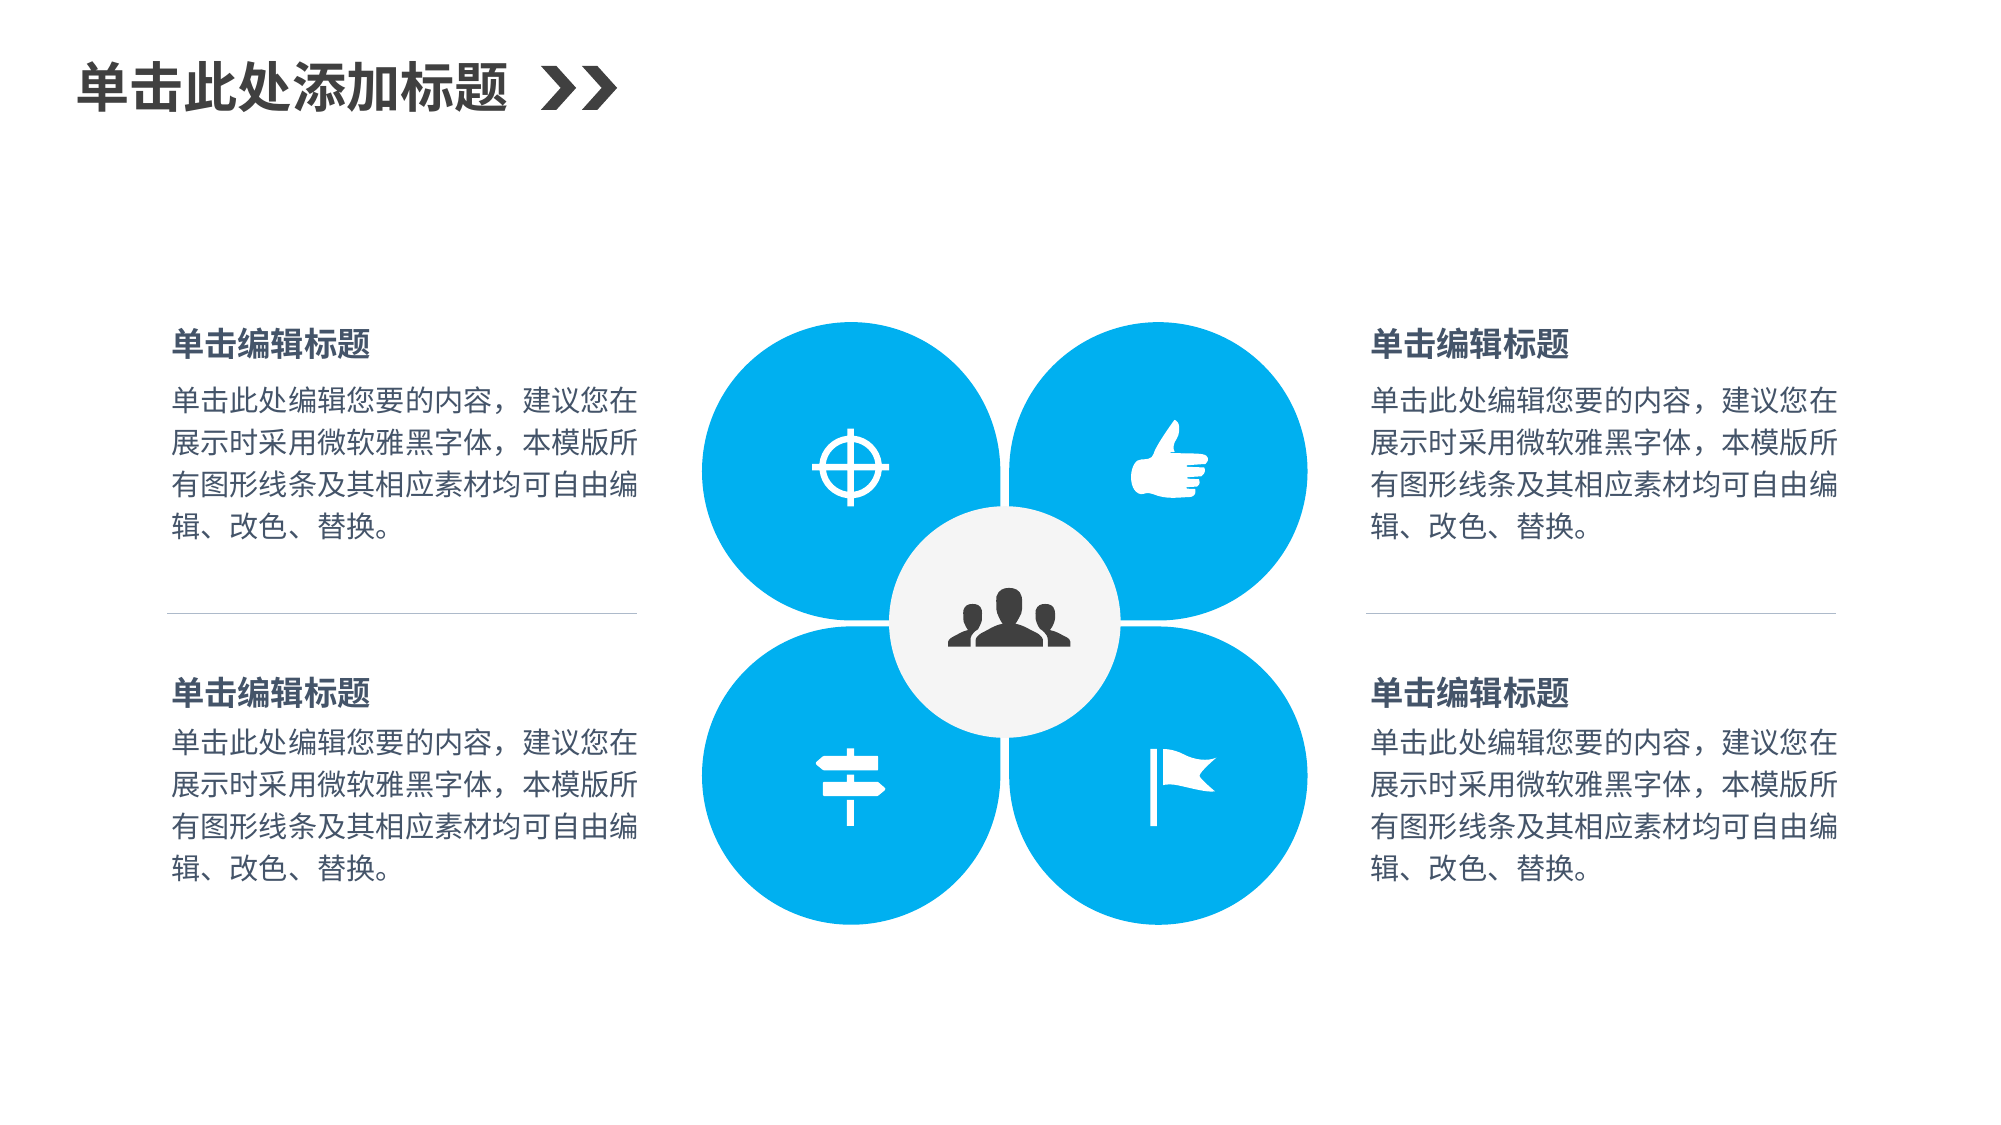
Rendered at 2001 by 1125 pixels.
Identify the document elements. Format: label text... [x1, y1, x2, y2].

text_box 单击此处编辑您要的内容，建议您在展示时采用微软雅黑字体，本模版所有图形线条及其相应素材均可自由编辑、改色、替换。 [171, 717, 665, 886]
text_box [1009, 322, 1308, 621]
text_box 单击此处编辑您要的内容，建议您在展示时采用微软雅黑字体，本模版所有图形线条及其相应素材均可自由编辑、改色、替换。 [1370, 375, 1864, 544]
text_box 单击编辑标题 [171, 672, 492, 713]
text_box 单击编辑标题 [171, 322, 492, 363]
text_box 单击此处添加标题 [60, 45, 525, 126]
text_box 单击编辑标题 [1370, 672, 1691, 713]
text_box 单击此处编辑您要的内容，建议您在展示时采用微软雅黑字体，本模版所有图形线条及其相应素材均可自由编辑、改色、替换。 [171, 375, 665, 544]
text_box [888, 506, 1121, 738]
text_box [701, 322, 1001, 621]
text_box 单击此处编辑您要的内容，建议您在展示时采用微软雅黑字体，本模版所有图形线条及其相应素材均可自由编辑、改色、替换。 [1370, 717, 1864, 886]
text_box [581, 65, 618, 110]
text_box [540, 65, 577, 110]
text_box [1009, 626, 1308, 925]
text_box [701, 626, 1001, 925]
text_box 单击编辑标题 [1370, 322, 1691, 363]
